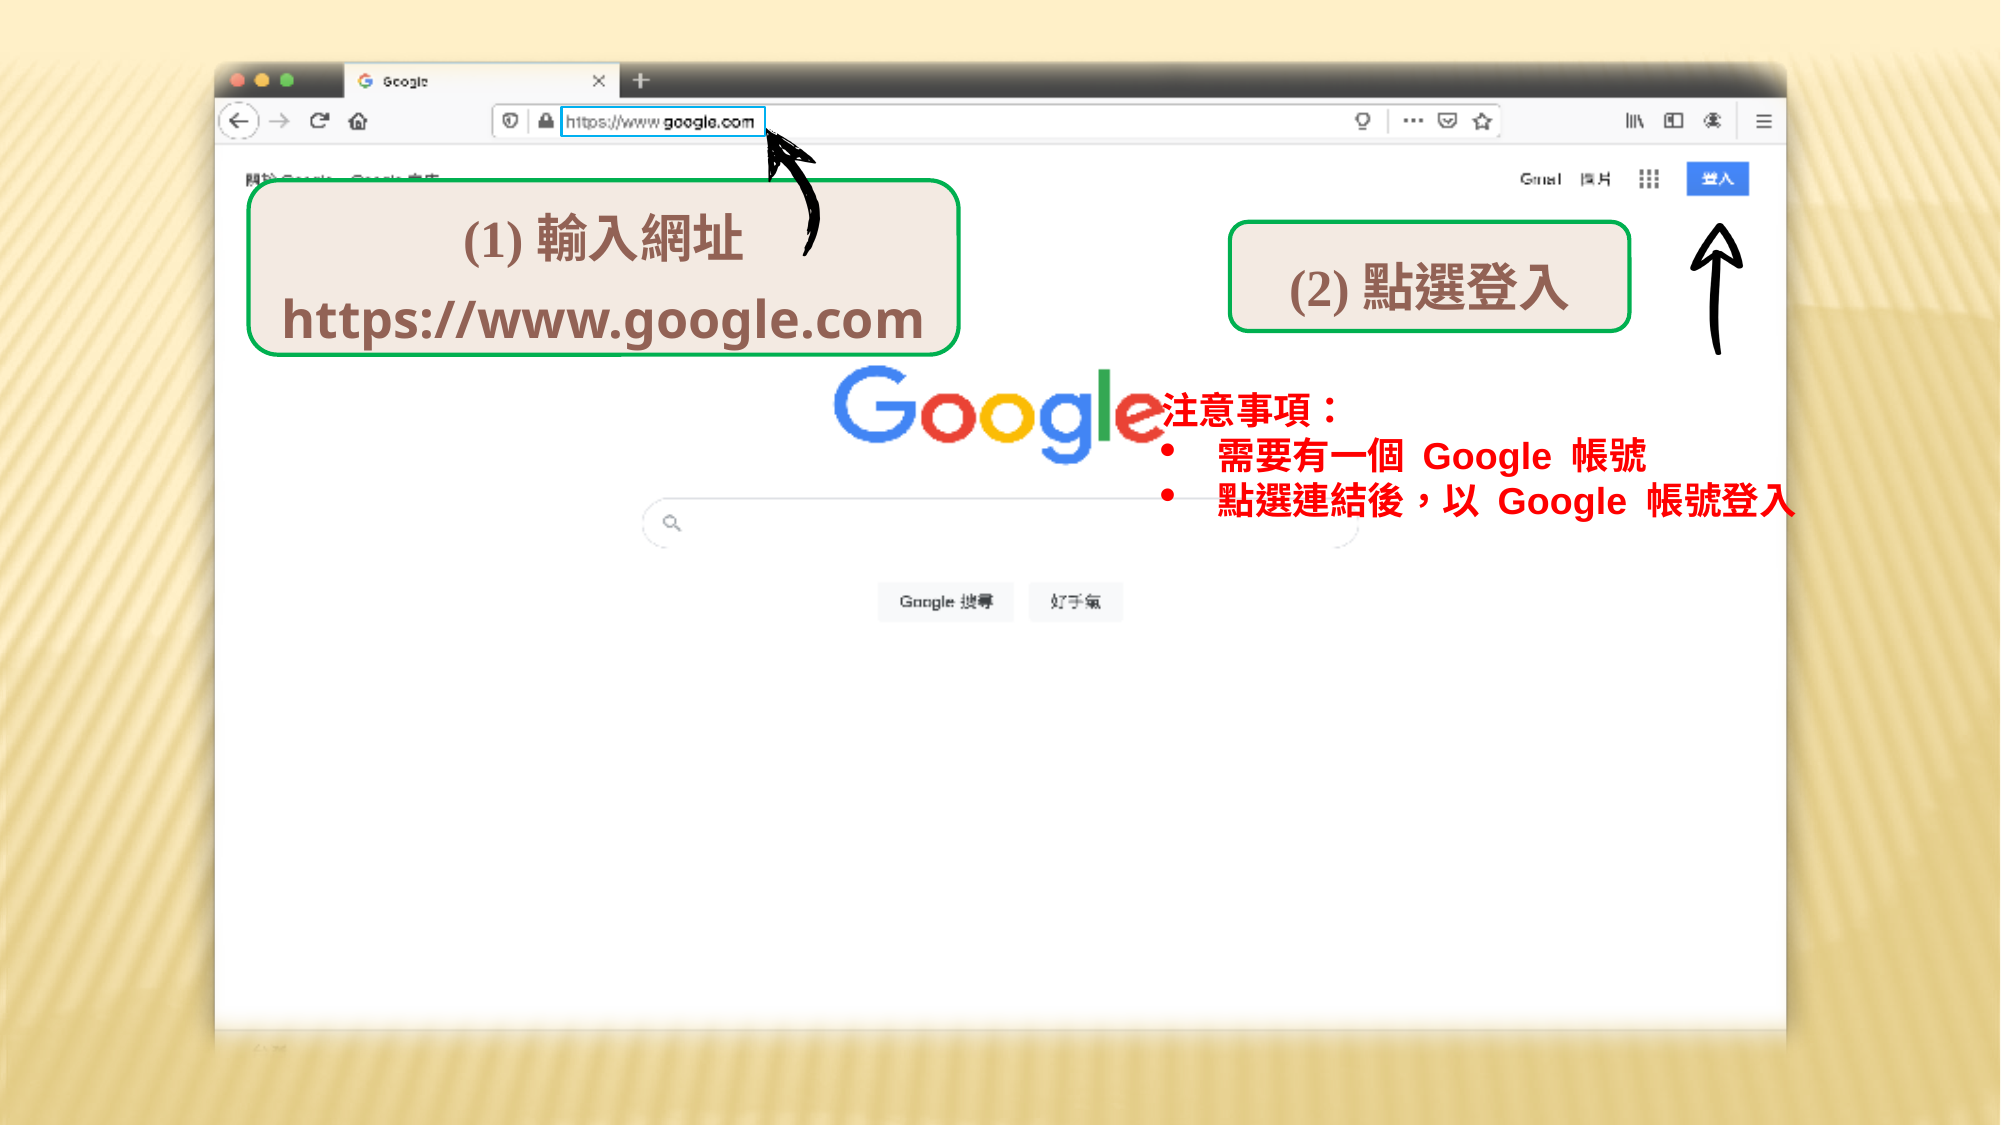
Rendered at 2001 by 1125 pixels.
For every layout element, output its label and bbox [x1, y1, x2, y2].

text_box [145, 18, 1895, 1059]
